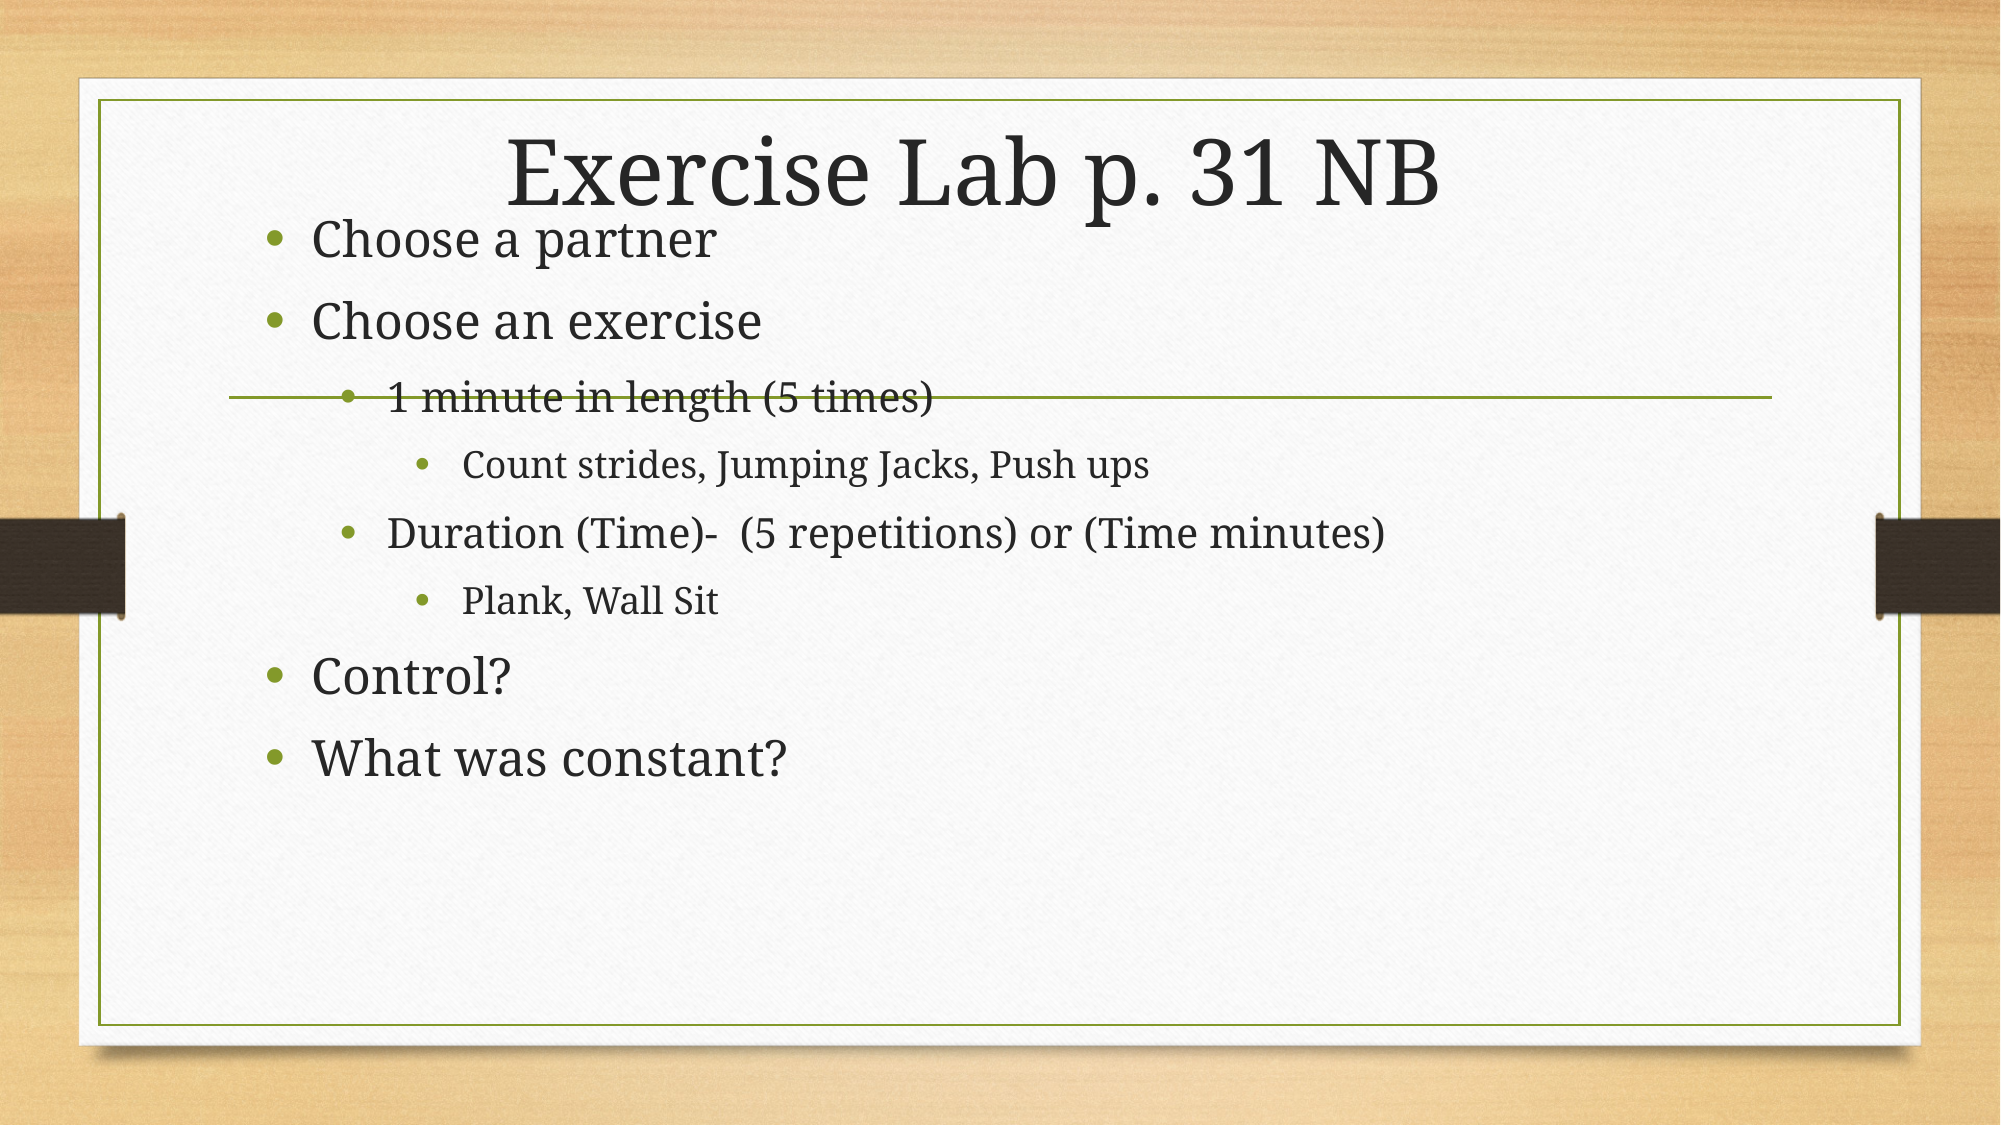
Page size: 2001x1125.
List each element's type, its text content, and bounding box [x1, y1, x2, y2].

title Exercise Lab p. 31 NB [300, 75, 1650, 200]
picture [0, 0, 2001, 1125]
list Choose a partner Choose an exercise 1 minute in length (5 times) Count strides, Jumping Jacks, Push ups Duration (Time)- (5 repetitions) or (Time minutes) Plank, Wall Sit Control? What was constant? [249, 200, 1750, 943]
